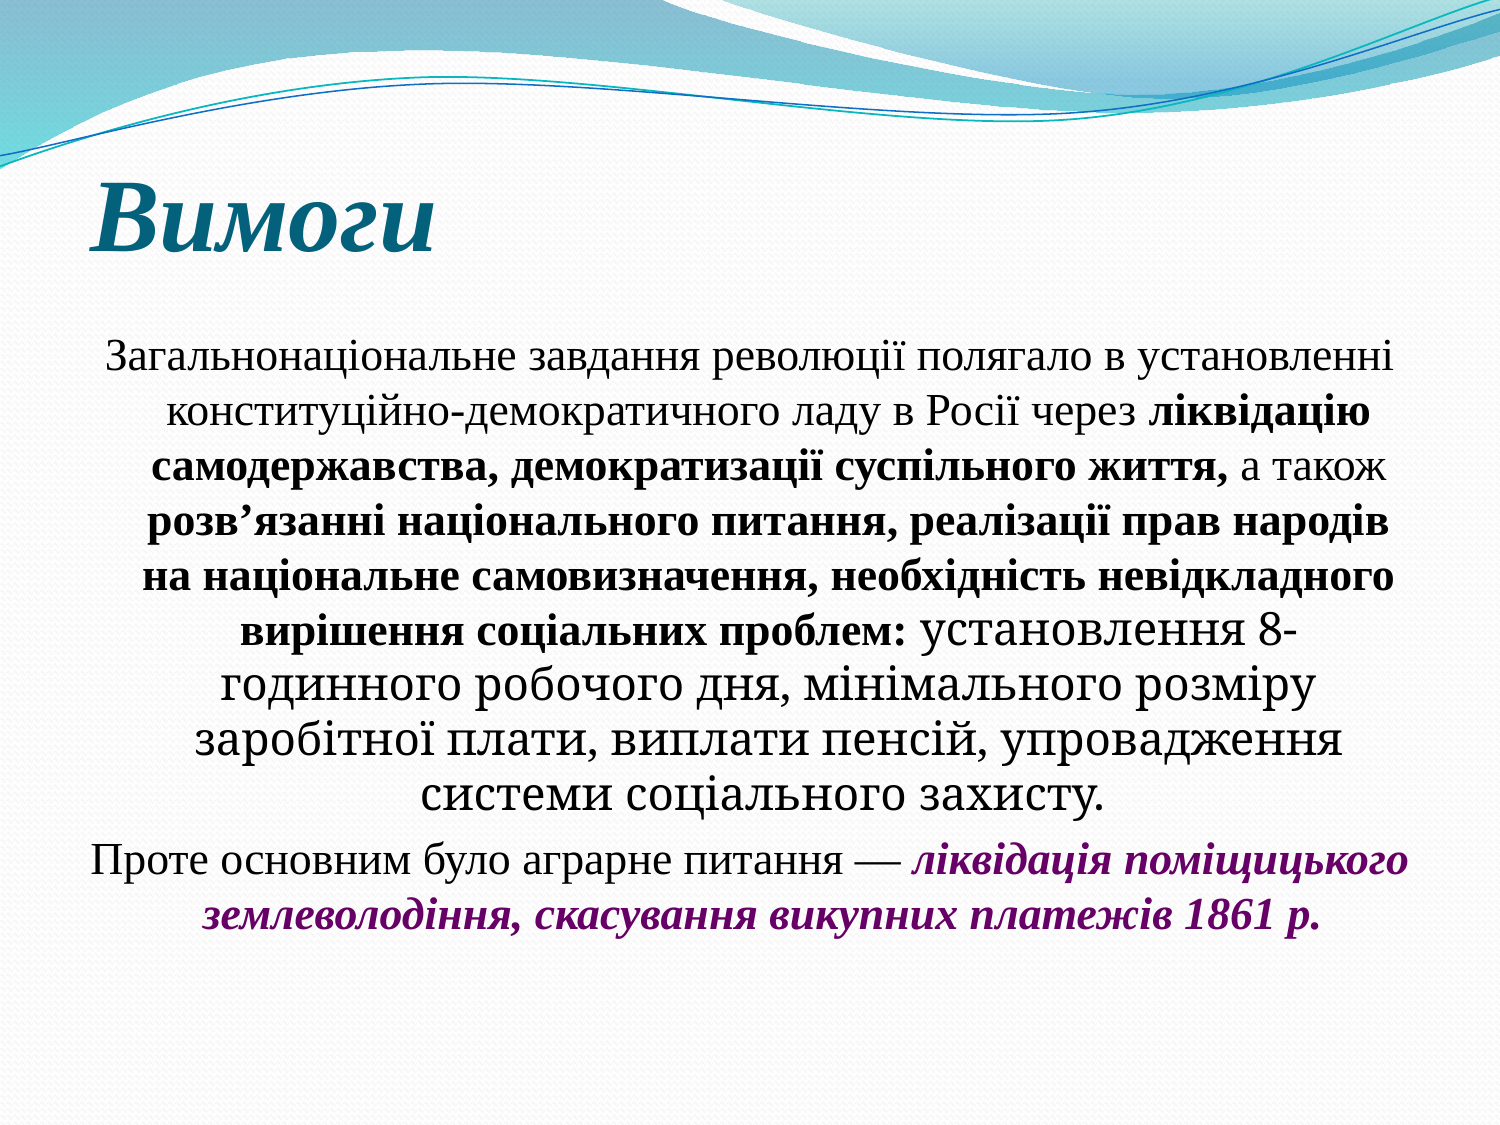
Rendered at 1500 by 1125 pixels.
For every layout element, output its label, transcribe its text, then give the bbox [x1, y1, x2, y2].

title Вимоги [74, 115, 1426, 304]
list Загальнонаціональне завдання революції полягало в установленні конституційно-демократичного ладу в Росії через ліквідацію самодержавства, демократизації суспільного життя, а також розв’язанні національного питання, реалізації прав народів на національне самовизначення, необхідність невідкладного вирішення соціальних проблем: установлення 8-годинного робочого дня, мінімального розміру заробітної плати, виплати пенсій, упровадження системи соціального захисту. Проте основним було аграрне питання — ліквідація поміщицького землеволодіння, скасування викупних платежів 1861 р. [74, 317, 1426, 1038]
